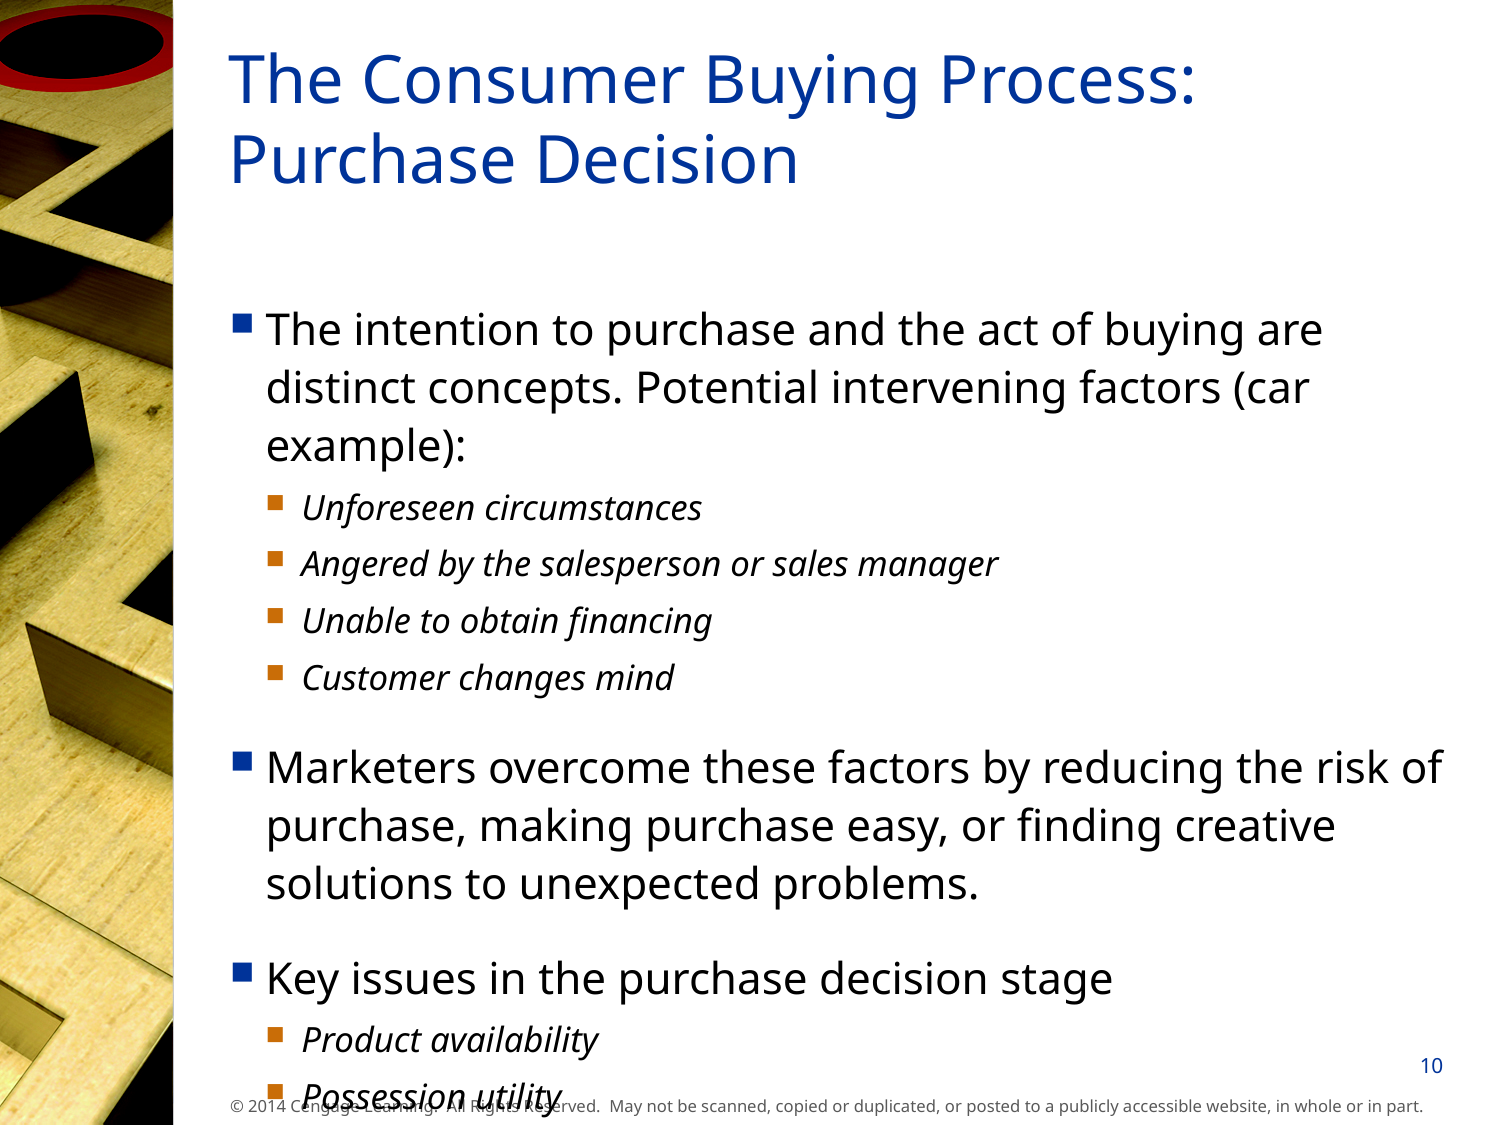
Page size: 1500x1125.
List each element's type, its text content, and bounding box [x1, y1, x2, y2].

list The intention to purchase and the act of buying are distinct concepts. Potential intervening factors (car example): Unforeseen circumstances Angered by the salesperson or sales manager Unable to obtain financing Customer changes mind Marketers overcome these factors by reducing the risk of purchase, making purchase easy, or finding creative solutions to unexpected problems. Key issues in the purchase decision stage Product availability Possession utility [215, 212, 1478, 1125]
slide_number 10 [1386, 1037, 1478, 1097]
picture [0, 0, 174, 1125]
title The Consumer Buying Process: Purchase Decision [213, 29, 1454, 213]
